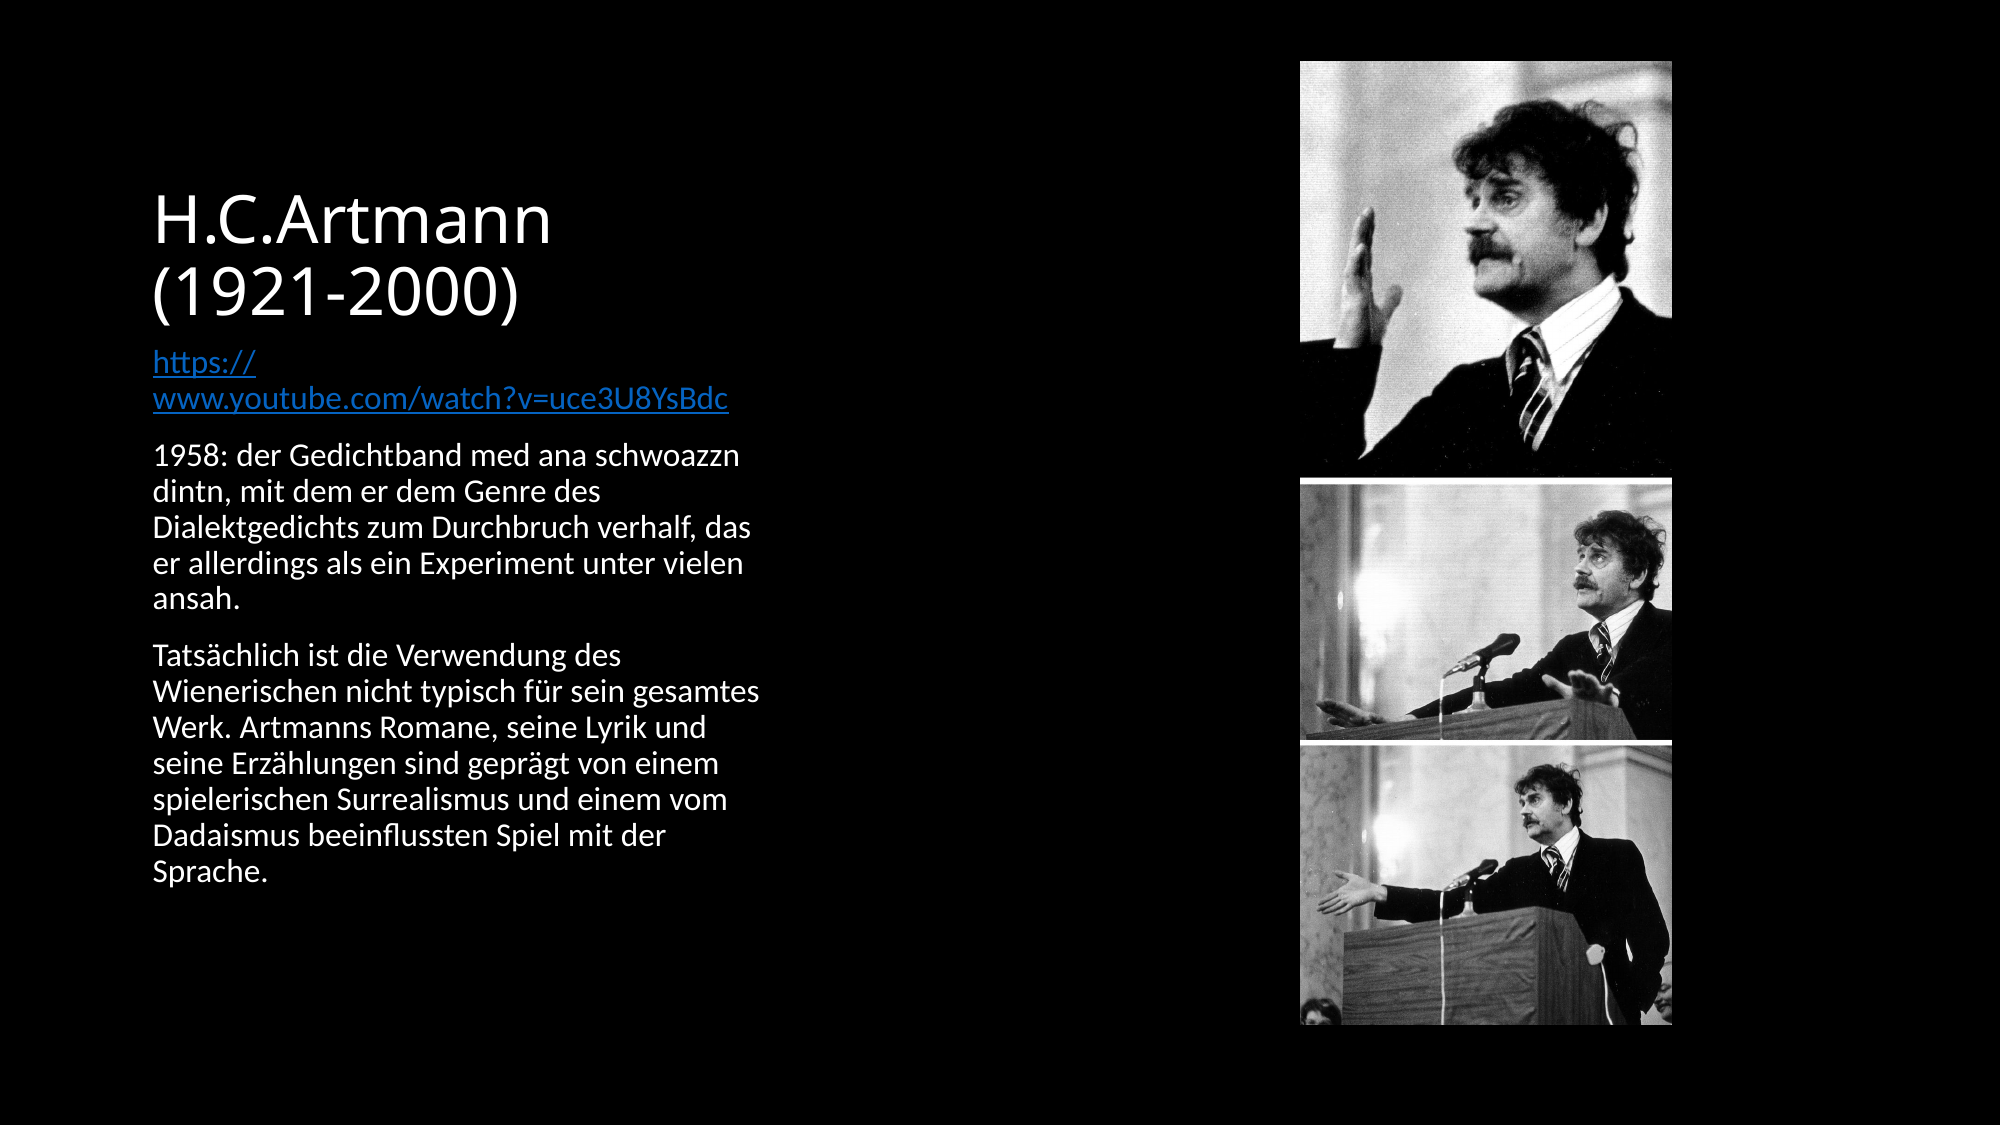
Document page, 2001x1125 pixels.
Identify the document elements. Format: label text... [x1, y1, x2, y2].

list https://www.youtube.com/watch?v=uce3U8YsBdc 1958: der Gedichtband med ana schwoazzn dintn, mit dem er dem Genre des Dialektgedichts zum Durchbruch verhalf, das er allerdings als ein Experiment unter vielen ansah. Tatsächlich ist die Verwendung des Wienerischen nicht typisch für sein gesamtes Werk. Artmanns Romane, seine Lyrik und seine Erzählungen sind geprägt von einem spielerischen Surrealismus und einem vom Dadaismus beeinflussten Spiel mit der Sprache. [137, 337, 783, 963]
picture [1300, 61, 1672, 1025]
title H.C.Artmann (1921-2000) [137, 75, 783, 337]
